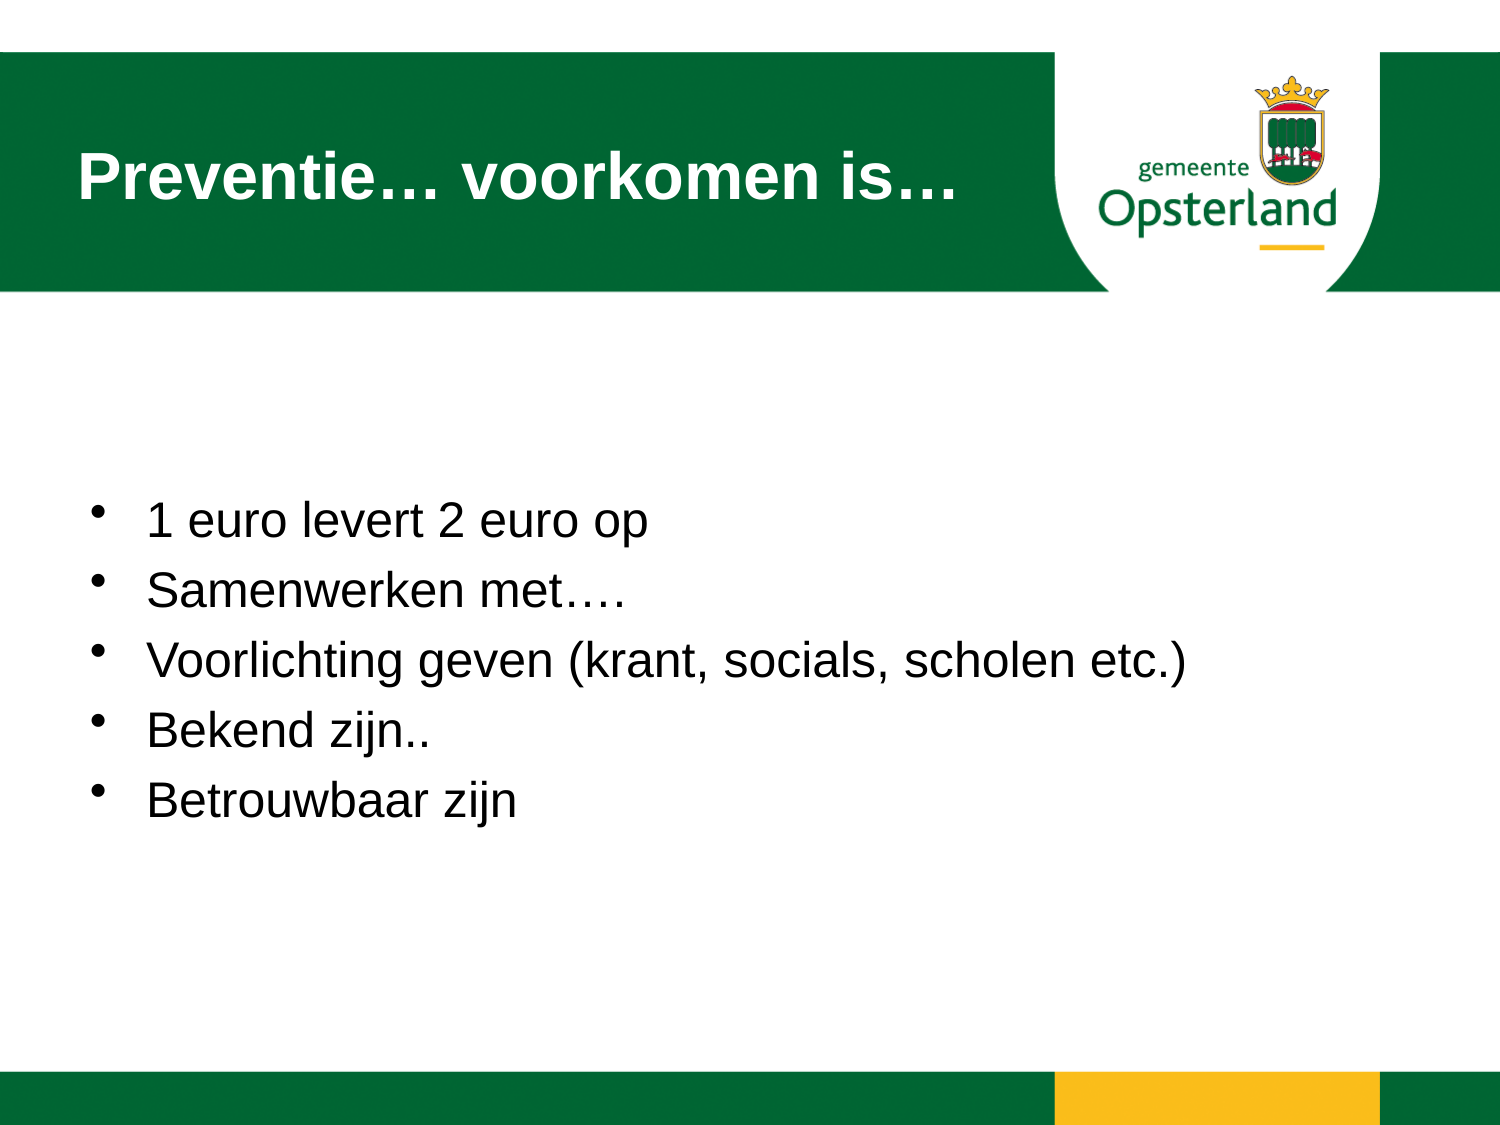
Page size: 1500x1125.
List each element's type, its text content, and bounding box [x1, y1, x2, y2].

title Preventie… voorkomen is… [41, 125, 999, 221]
picture [0, 0, 1500, 1125]
list 1 euro levert 2 euro op Samenwerken met…. Voorlichting geven (krant, socials, scholen etc.) Bekend zijn.. Betrouwbaar zijn [75, 479, 1425, 1005]
